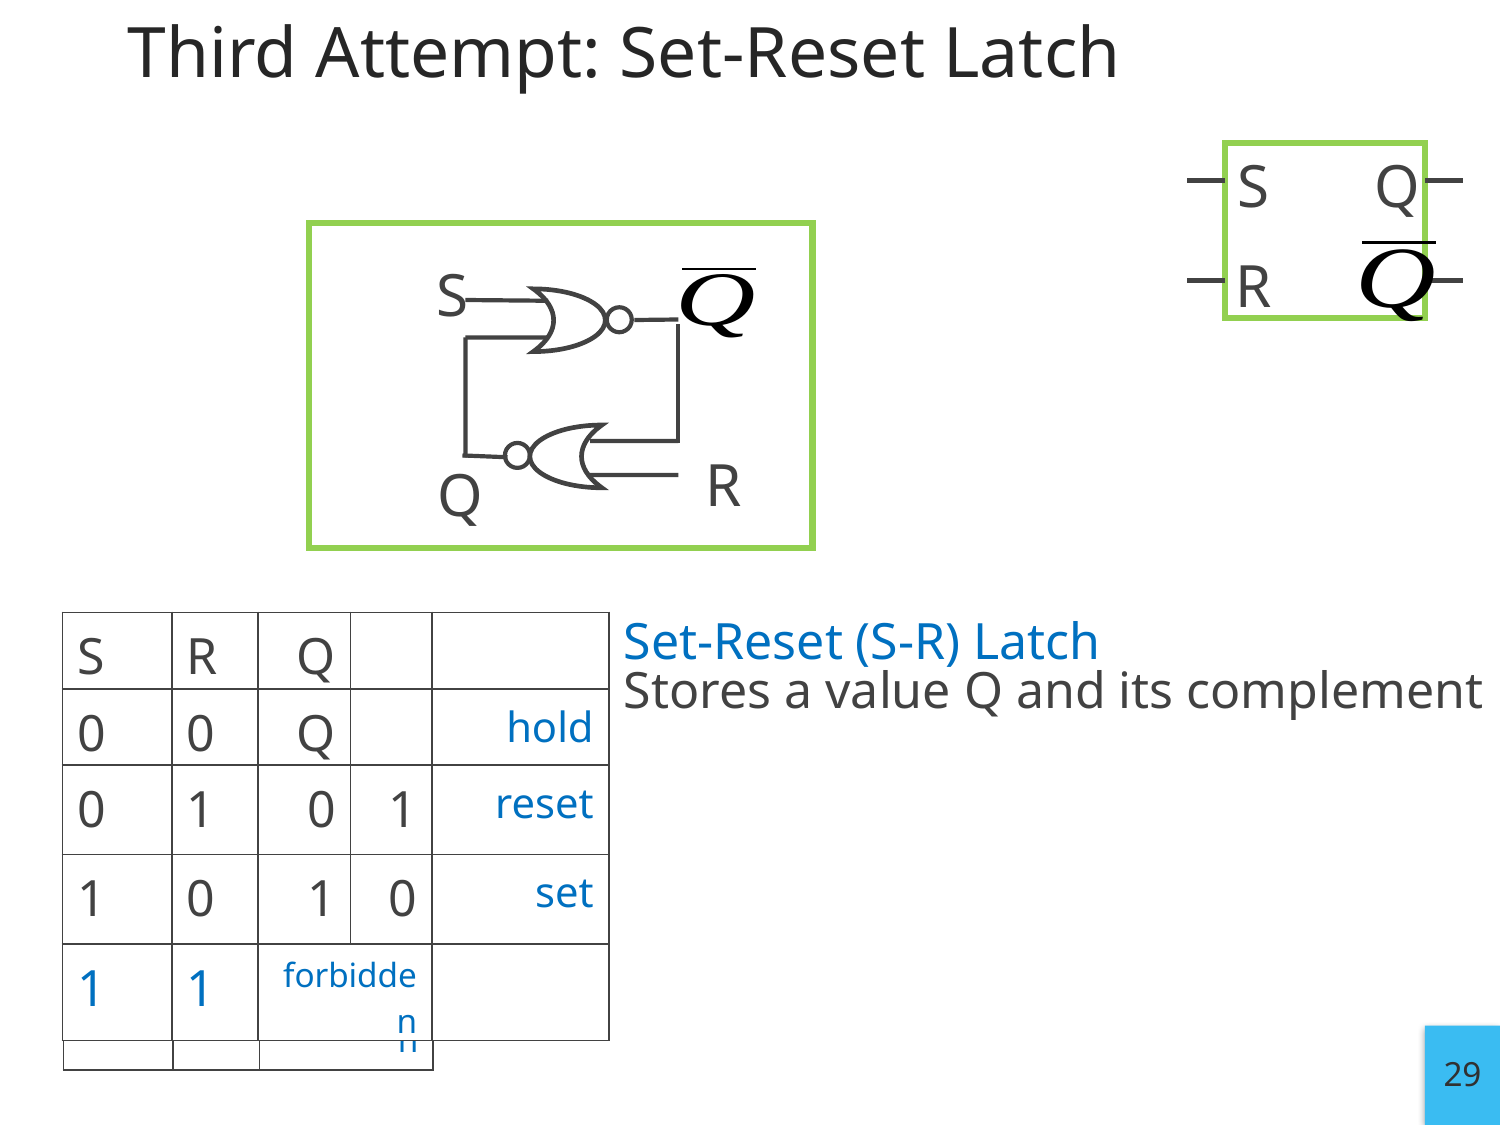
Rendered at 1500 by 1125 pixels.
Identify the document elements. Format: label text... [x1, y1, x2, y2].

text_box [308, 222, 813, 549]
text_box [417, 250, 761, 537]
title Third Attempt: Set-Reset Latch [112, 0, 1388, 100]
slide_number 29 [1425, 1025, 1500, 1125]
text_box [1187, 130, 1463, 328]
text_box Set-Reset (S-R) Latch Stores a value Q and its complement [610, 612, 1500, 733]
